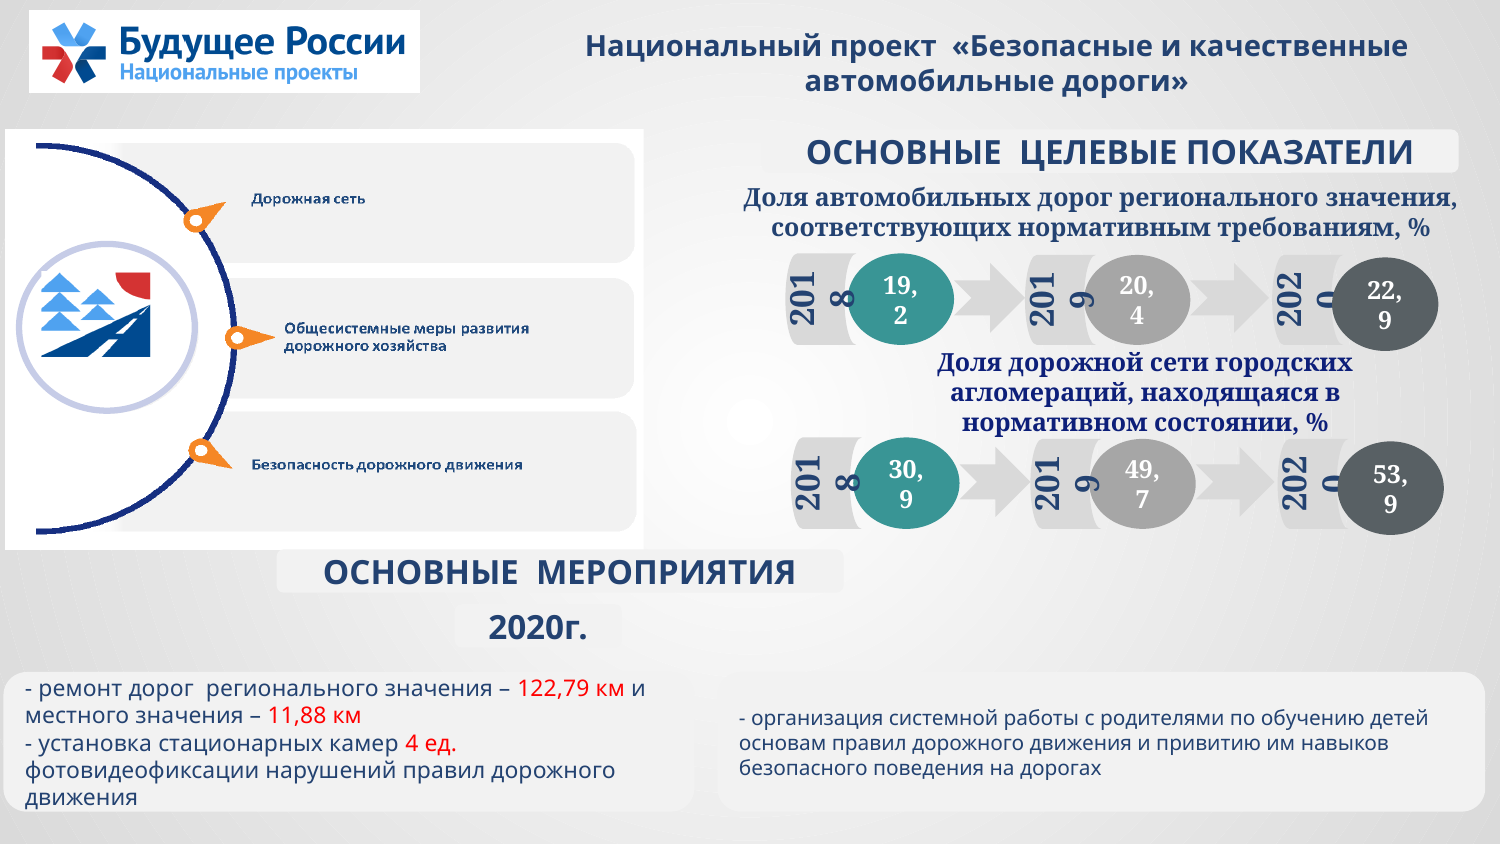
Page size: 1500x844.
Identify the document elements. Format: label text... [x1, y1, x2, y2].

text_box - ремонт дорог регионального значения – 122,79 км и местного значения – 11,88 км - установка стационарных камер 4 ед. фотовидеофиксации нарушений правил дорожного движения [1, 669, 697, 814]
title Национальный проект «Безопасные и качественные автомобильные дороги» [523, 5, 1471, 105]
picture [4, 129, 644, 550]
text_box Доля дорожной сети городских агломераций, находящаяся в нормативном состоянии, % [847, 339, 1444, 436]
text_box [790, 437, 1445, 536]
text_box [785, 253, 1439, 352]
text_box - организация системной работы с родителями по обучению детей основам правил дорожного движения и привитию им навыков безопасного поведения на дорогах [715, 669, 1488, 814]
text_box ОСНОВНЫЕ ЦЕЛЕВЫЕ ПОКАЗАТЕЛИ [759, 127, 1462, 173]
text_box ОСНОВНЫЕ МЕРОПРИЯТИЯ [274, 546, 846, 596]
text_box 2020г. [452, 601, 625, 650]
picture [29, 10, 420, 93]
text_box Доля автомобильных дорог регионального значения, соответствующих нормативным требованиям, % [726, 173, 1477, 249]
